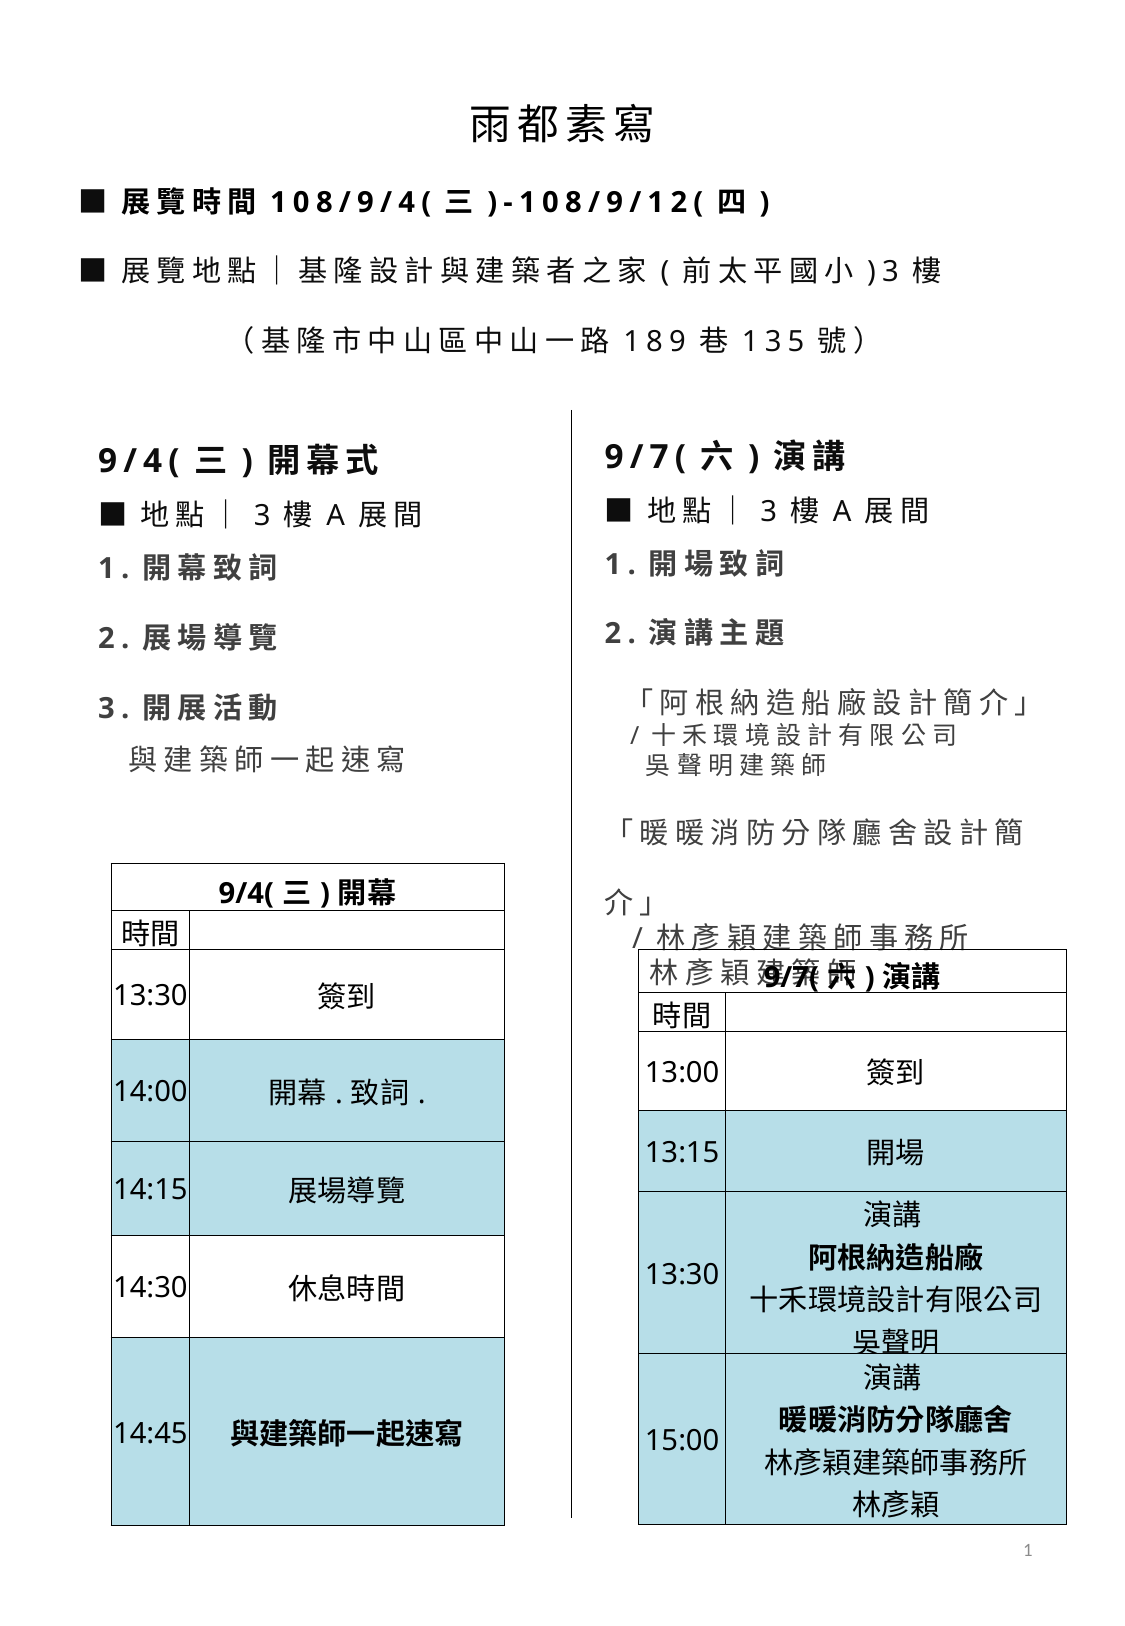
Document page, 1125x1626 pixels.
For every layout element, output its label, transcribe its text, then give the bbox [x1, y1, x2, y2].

text_box 雨都素寫 ■展覽時間108/9/4(三)-108/9/12(四) ■展覽地點｜基隆設計與建築者之家(前太平國小)3樓 （基隆市中山區中山一路189巷135號） [0, 15, 1125, 365]
table_cell 13:00 [639, 1032, 725, 1110]
table_cell [190, 911, 504, 949]
table_cell 展場導覽 [190, 1142, 504, 1235]
table_header 9/4(三)開幕 [112, 864, 504, 910]
table_cell 時間 [639, 993, 725, 1031]
table_cell 13:30 [112, 950, 189, 1039]
table_cell 時間 [112, 911, 189, 949]
text_box 9/7(六)演講 ■地點｜3樓A展間 1.開場致詞 2.演講主題 「阿根納造船廠設計簡介」 /十禾環境設計有限公司 吳聲明建築師 「暖暖消防分隊廳舍設計簡介」 /林彥穎建築師事務所 林彥穎建築師 [589, 407, 1101, 997]
table_cell 14:15 [112, 1142, 189, 1235]
table_cell 開場 [726, 1111, 1066, 1191]
table_cell 與建築師一起速寫 [190, 1338, 504, 1525]
table_cell 13:15 [639, 1111, 725, 1191]
table_cell 14:00 [112, 1040, 189, 1141]
table_cell 15:00 [639, 1354, 725, 1524]
table_header 9/7(六)演講 [639, 950, 1066, 992]
table_cell 演講 暖暖消防分隊廳舍 林彥穎建築師事務所 林彥穎 [726, 1354, 1066, 1524]
table_cell 14:30 [112, 1236, 189, 1337]
table_cell 簽到 [190, 950, 504, 1039]
table_cell 休息時間 [190, 1236, 504, 1337]
table_cell [726, 993, 1066, 1031]
slide_number 1 [794, 1525, 1048, 1593]
table_cell 簽到 [726, 1032, 1066, 1110]
text_box 9/4(三)開幕式 ■地點｜3樓A展間 1.開幕致詞 2.展場導覽 3.開展活動 與建築師一起速寫 [83, 411, 564, 784]
table_cell 13:30 [639, 1192, 725, 1353]
table_cell 開幕.致詞. [190, 1040, 504, 1141]
table_cell 14:45 [112, 1338, 189, 1525]
table_cell 演講 阿根納造船廠 十禾環境設計有限公司 吳聲明 [726, 1192, 1066, 1353]
